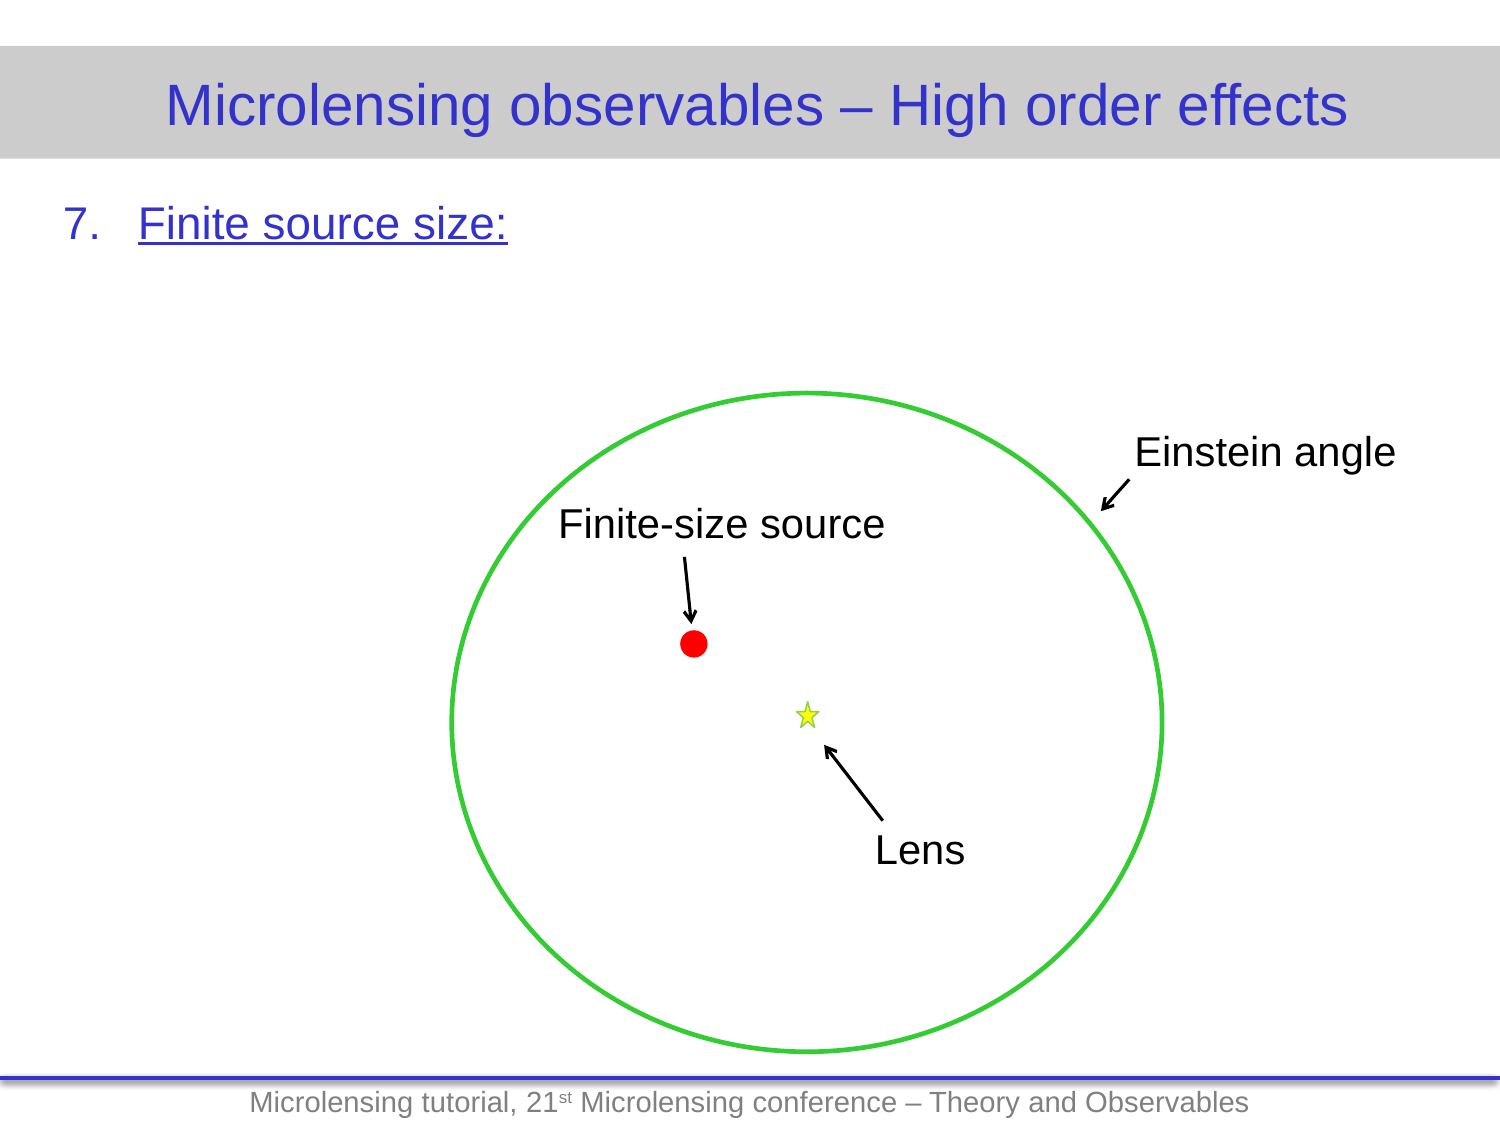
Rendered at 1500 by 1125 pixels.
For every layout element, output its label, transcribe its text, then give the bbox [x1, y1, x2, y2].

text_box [1100, 478, 1130, 512]
text_box Lens [859, 816, 981, 881]
text_box [680, 631, 707, 657]
text_box [796, 701, 819, 728]
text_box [823, 744, 883, 821]
text_box Einstein angle [1119, 416, 1412, 482]
text_box Finite-size source [543, 489, 901, 554]
text_box [451, 393, 1163, 1052]
text_box Microlensing observables – High order effects [0, 45, 1500, 159]
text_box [684, 556, 692, 625]
